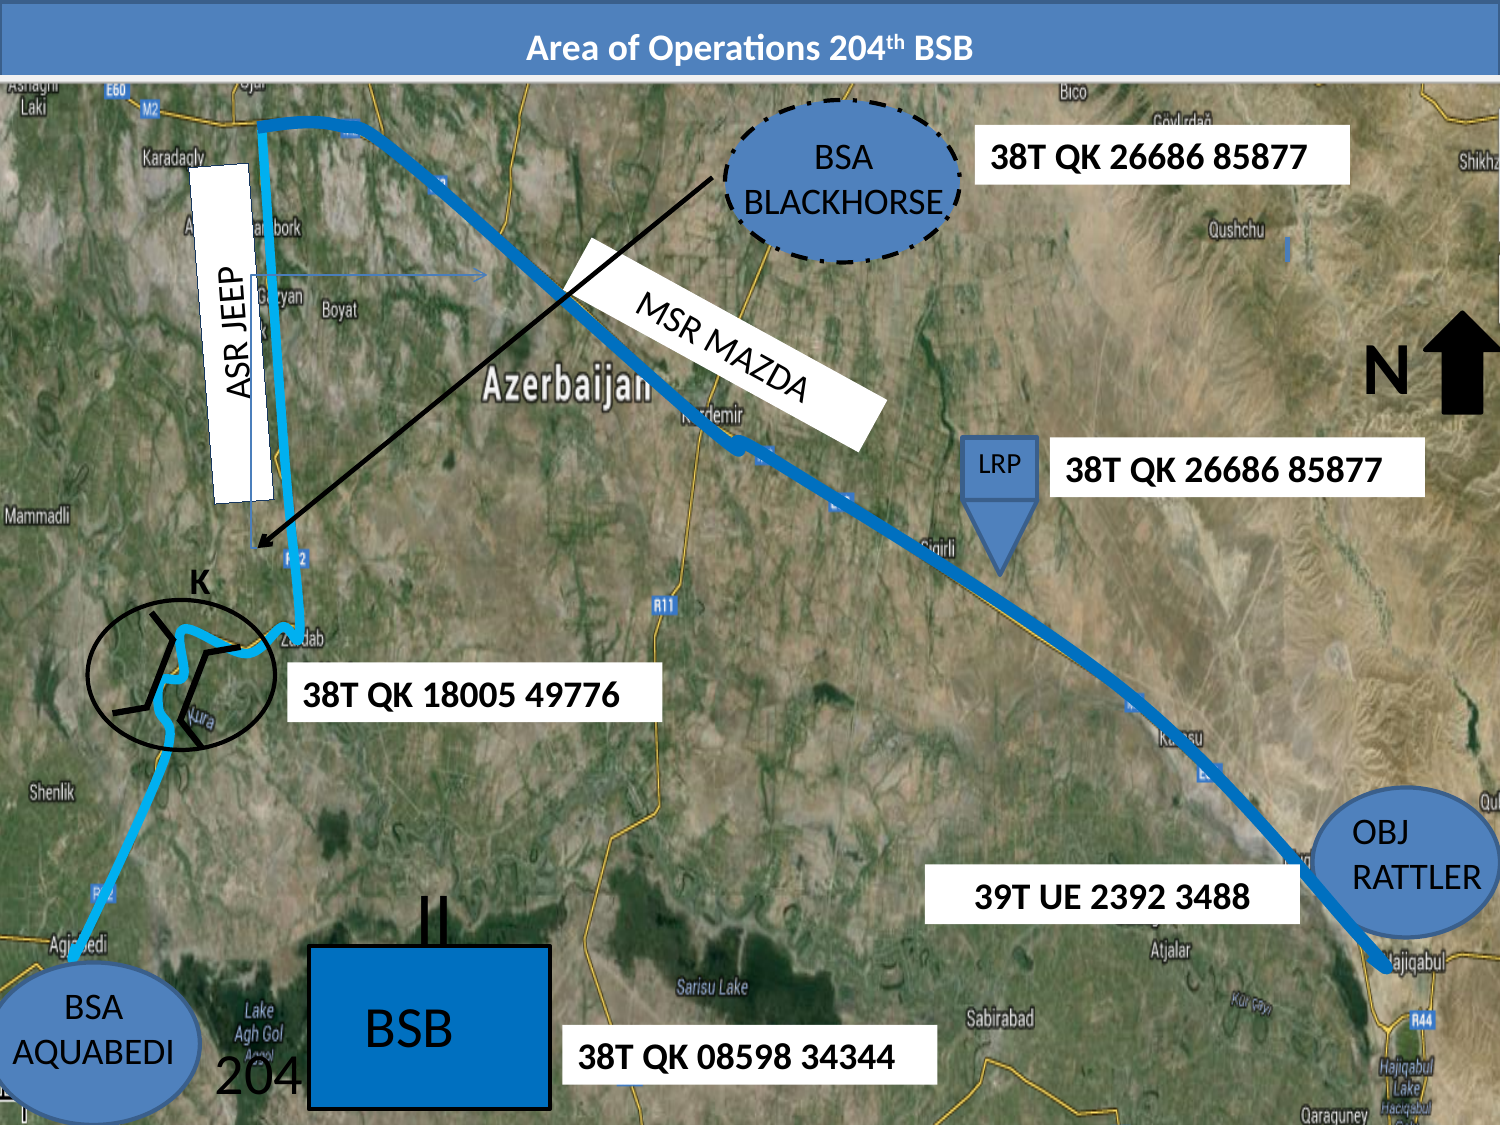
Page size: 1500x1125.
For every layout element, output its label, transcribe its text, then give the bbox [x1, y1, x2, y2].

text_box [0, 962, 201, 1125]
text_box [122, 631, 231, 729]
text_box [199, 862, 551, 1112]
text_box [962, 437, 1038, 576]
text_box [712, 99, 976, 263]
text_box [337, 186, 488, 276]
picture [0, 74, 1500, 1125]
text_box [1337, 312, 1500, 419]
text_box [337, 125, 713, 179]
text_box Area of Operations 204th BSB [0, 0, 1500, 74]
